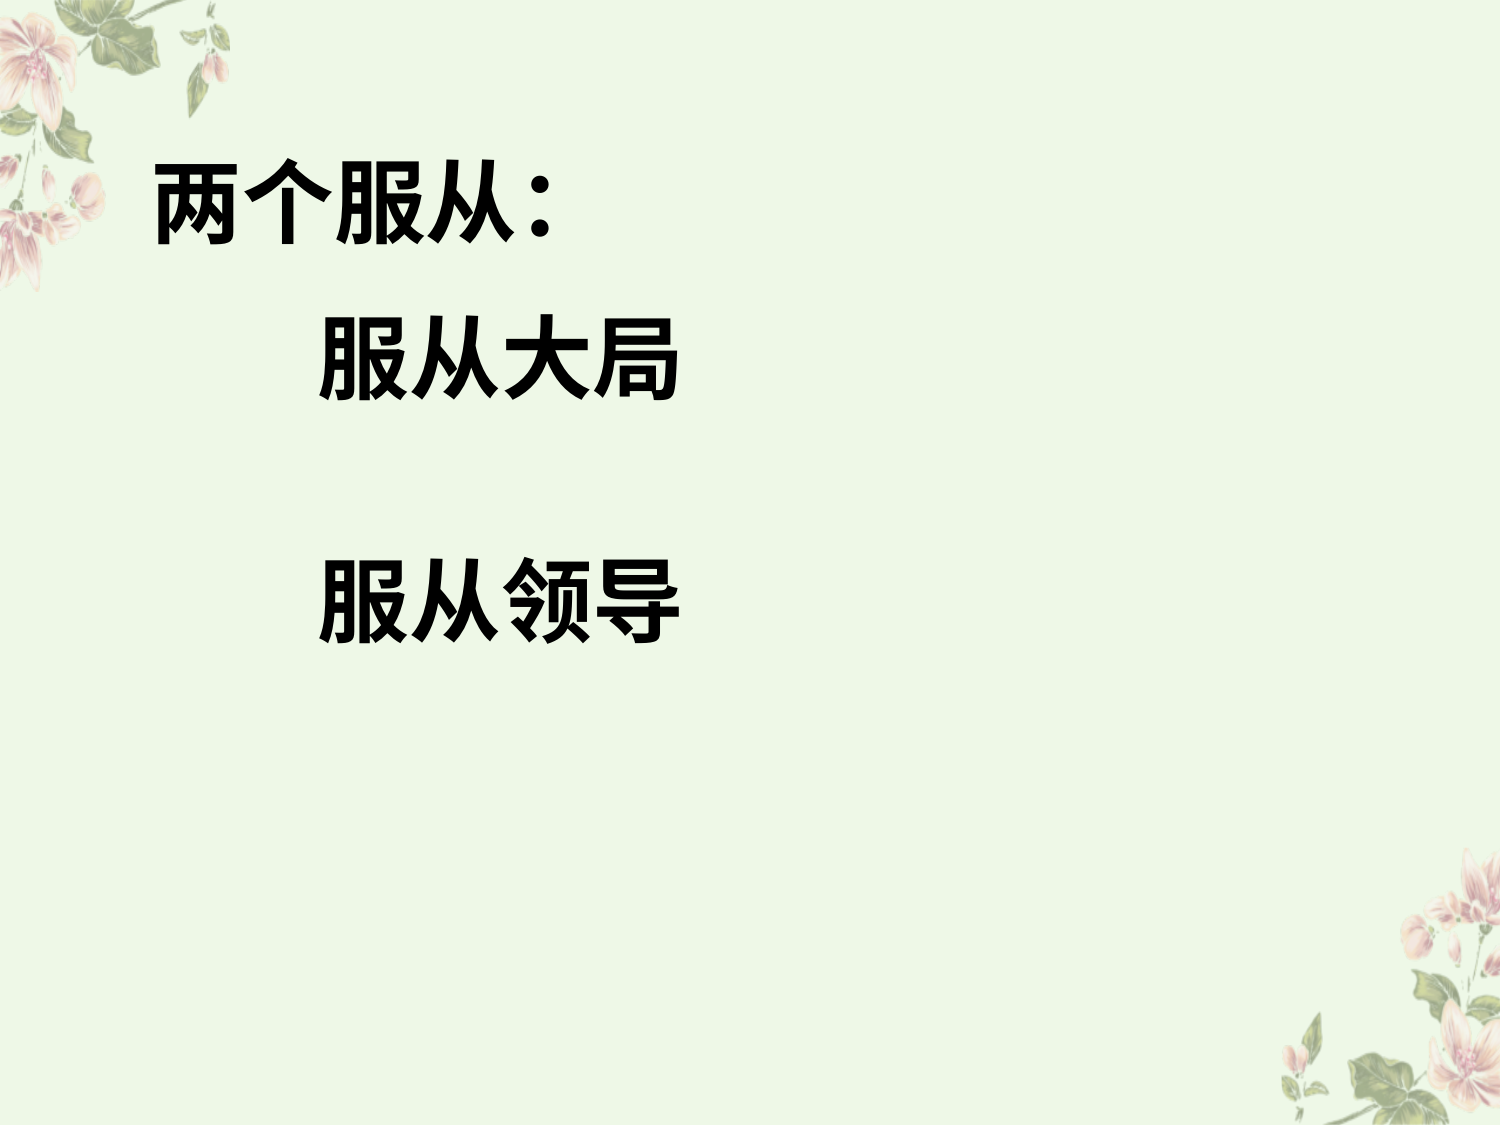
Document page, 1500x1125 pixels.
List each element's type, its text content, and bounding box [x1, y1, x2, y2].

picture [1281, 847, 1500, 1125]
text_box 两个服从： 服从大局 服从领导 [135, 137, 1436, 673]
picture [0, 0, 230, 292]
